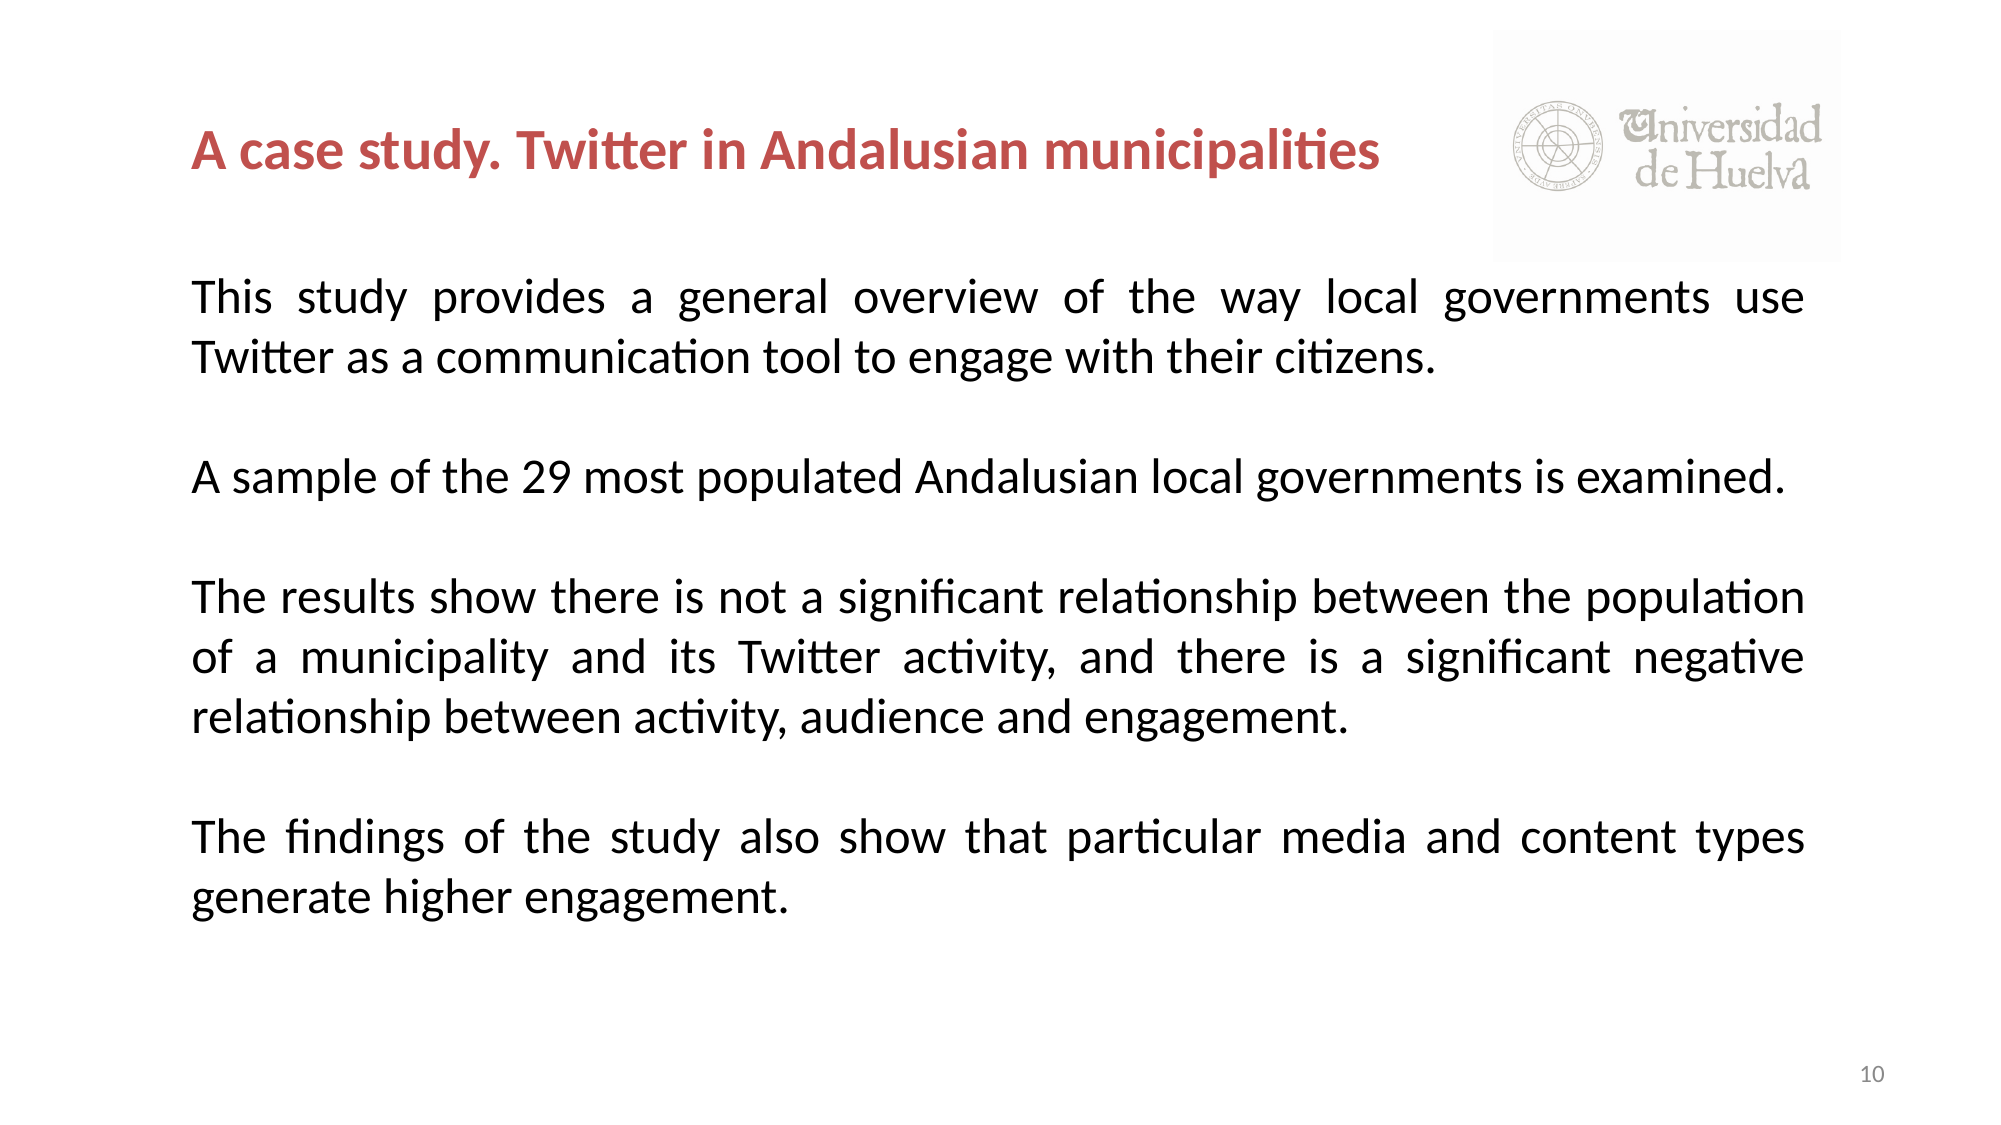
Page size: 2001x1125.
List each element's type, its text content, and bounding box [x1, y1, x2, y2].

text_box A case study. Twitter in Andalusian municipalities [176, 68, 1488, 225]
picture [1493, 30, 1841, 263]
text_box This study provides a general overview of the way local governments use Twitter as a communication tool to engage with their citizens. A sample of the 29 most populated Andalusian local governments is examined. The results show there is not a significant relationship between the population of a municipality and its Twitter activity, and there is a significant negative relationship between activity, audience and engagement. The findings of the study also show that particular media and content types generate higher engagement. [176, 256, 1821, 932]
slide_number 10 [1433, 1042, 1900, 1103]
